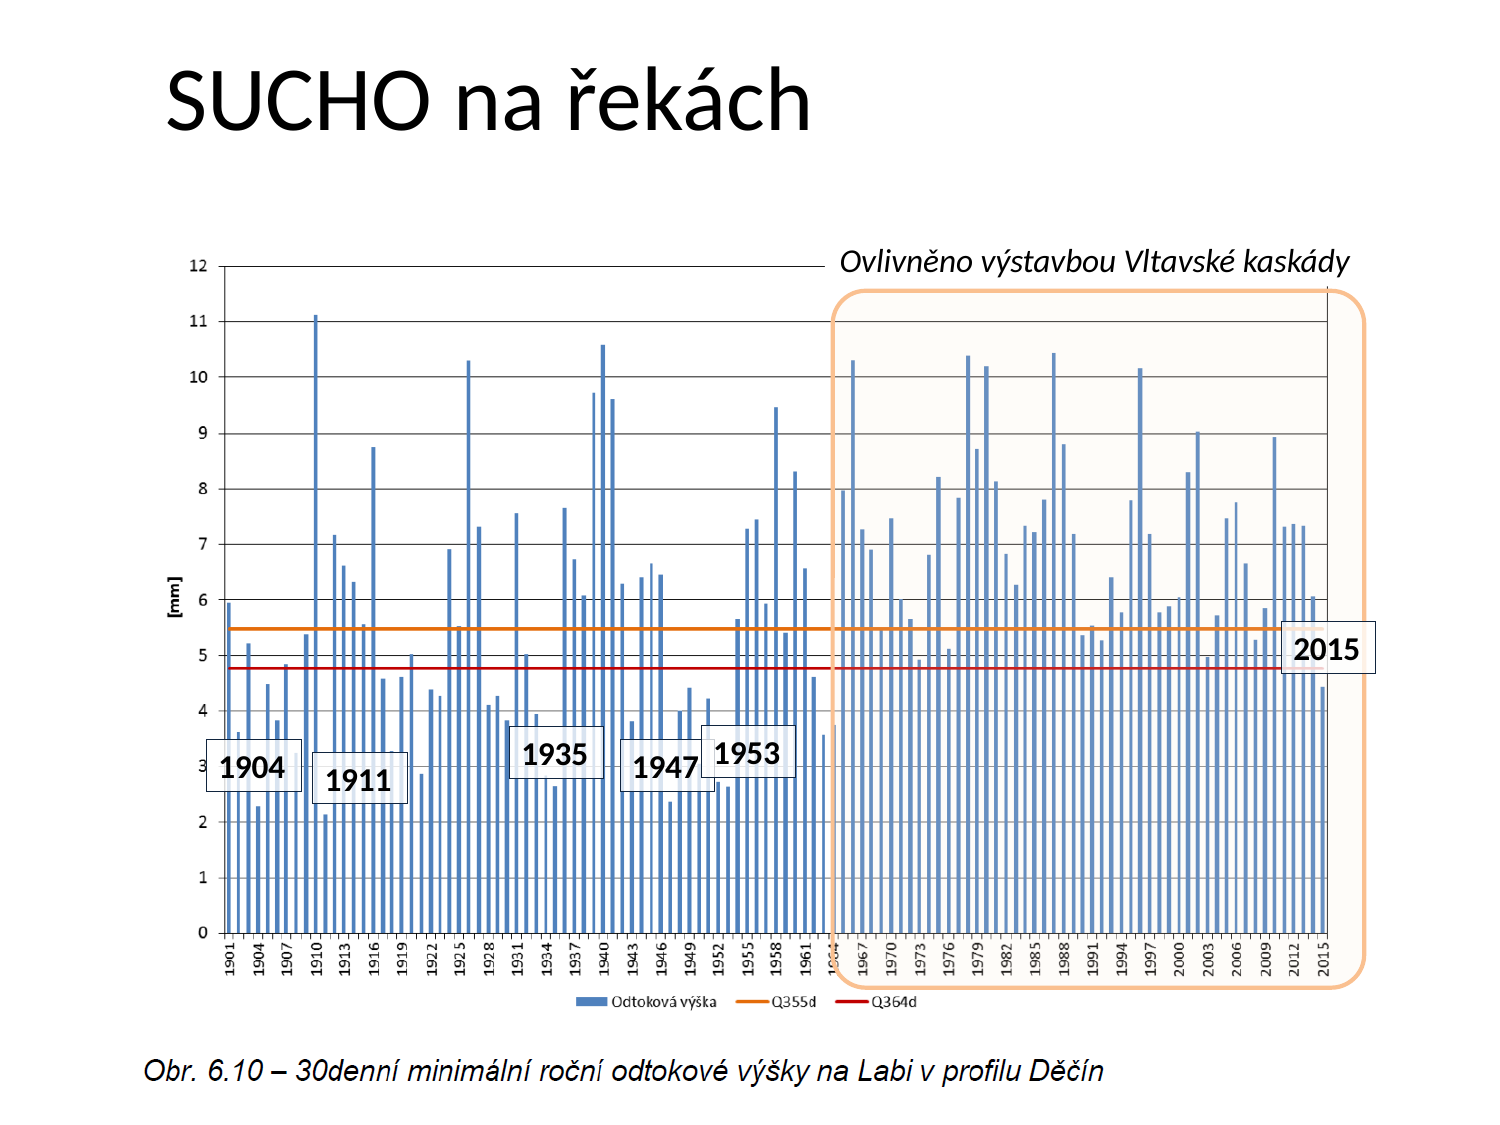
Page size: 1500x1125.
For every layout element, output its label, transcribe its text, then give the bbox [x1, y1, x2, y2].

text_box [1345, 674, 1367, 987]
text_box SUCHO na řekách [0, 0, 1350, 188]
text_box [1345, 291, 1367, 621]
picture [123, 255, 1341, 1099]
text_box Ovlivněno výstavbou Vltavské kaskády [824, 231, 1366, 287]
text_box 2015 [1345, 621, 1376, 674]
